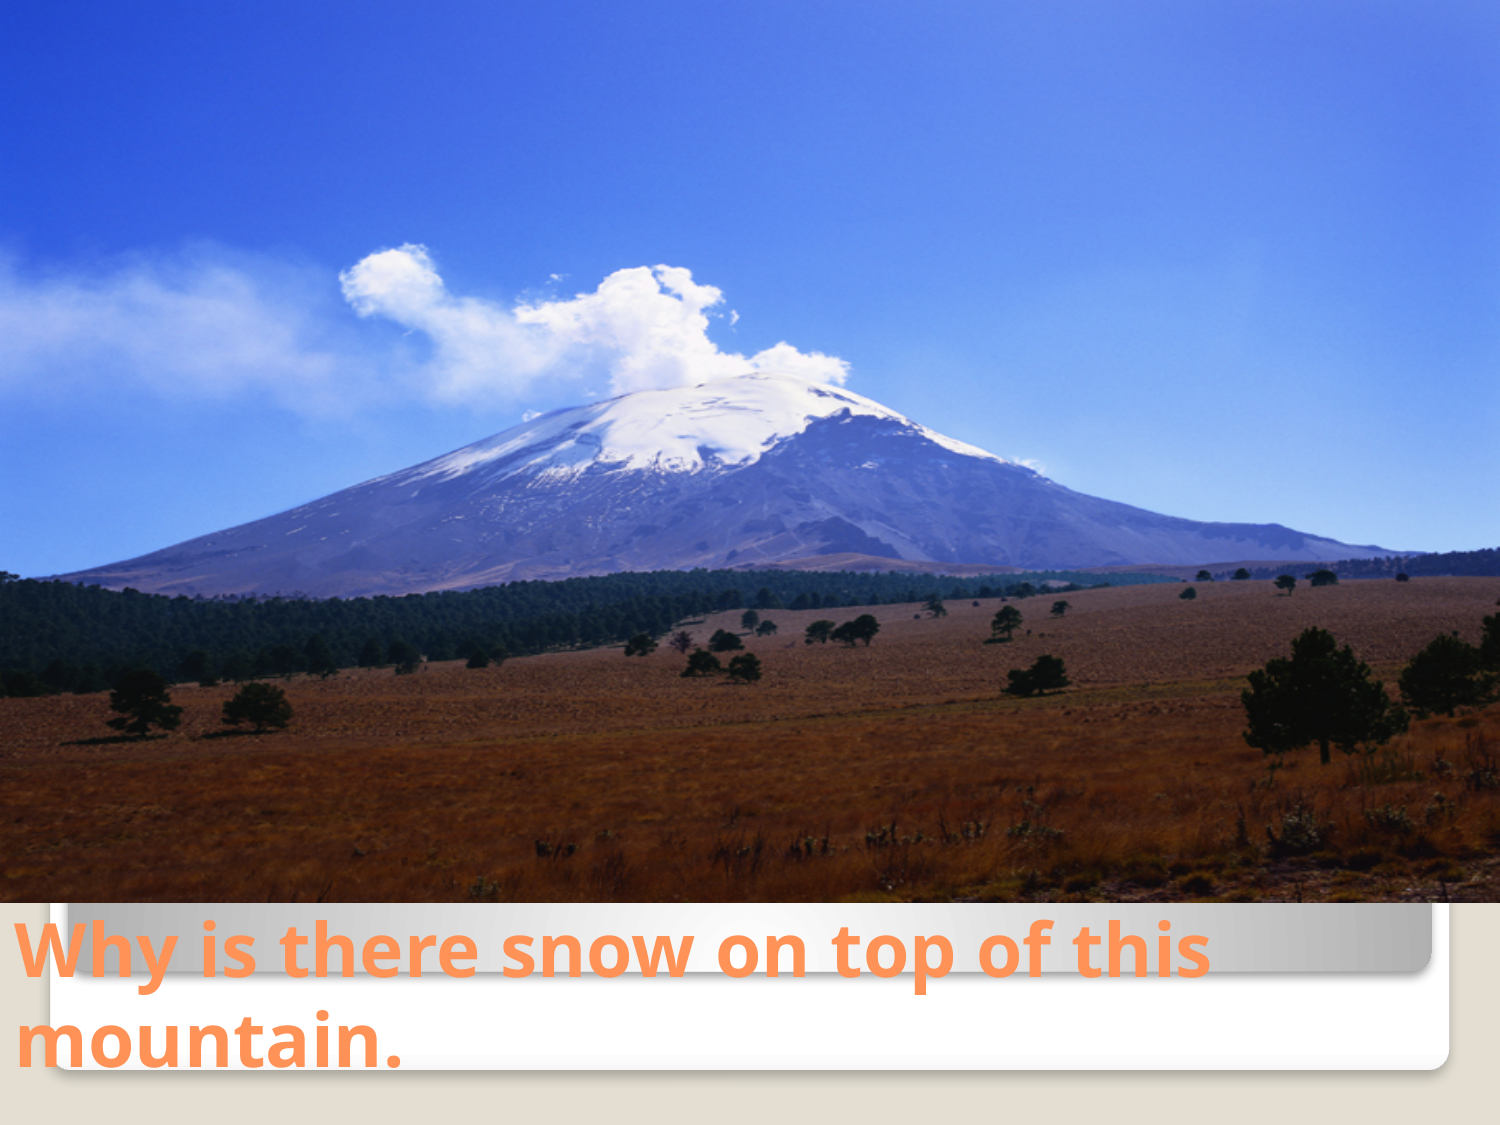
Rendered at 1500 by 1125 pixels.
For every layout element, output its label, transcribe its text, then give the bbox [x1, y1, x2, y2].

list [0, 0, 1500, 903]
title Why is there snow on top of this mountain. [0, 916, 1465, 1090]
